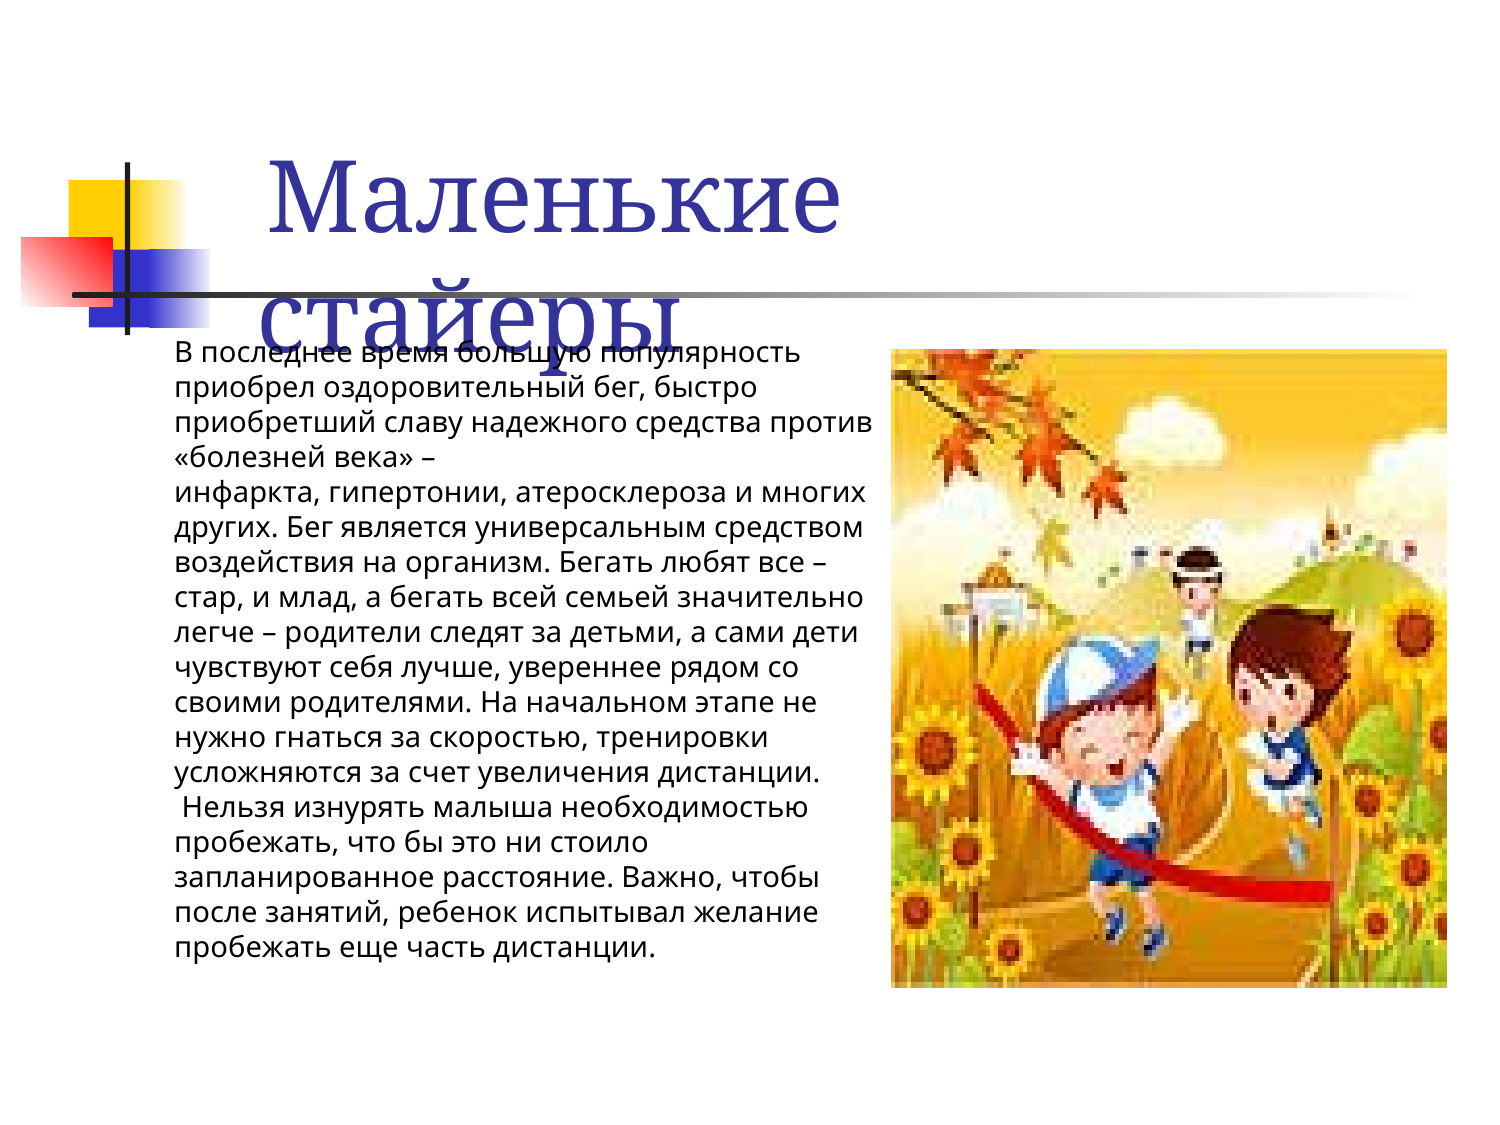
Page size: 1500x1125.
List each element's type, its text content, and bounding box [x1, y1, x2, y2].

text_box Маленькие стайеры [241, 125, 1259, 348]
text_box В последнее время большую популярность приобрел оздоровительный бег, быстро приобретший славу надежного средства против «болезней века» – инфаркта, гипертонии, атеросклероза и многих других. Бег является универсальным средством воздействия на организм. Бегать любят все – стар, и млад, а бегать всей семьей значительно легче – родители следят за детьми, а сами дети чувствуют себя лучше, увереннее рядом со своими родителями. На начальном этапе не нужно гнаться за скоростью, тренировки усложняются за счет увеличения дистанции. Нельзя изнурять малыша необходимостью пробежать, что бы это ни стоило запланированное расстояние. Важно, чтобы после занятий, ребенок испытывал желание пробежать еще часть дистанции. [159, 326, 910, 1020]
title [188, 34, 1468, 276]
picture [891, 349, 1447, 988]
